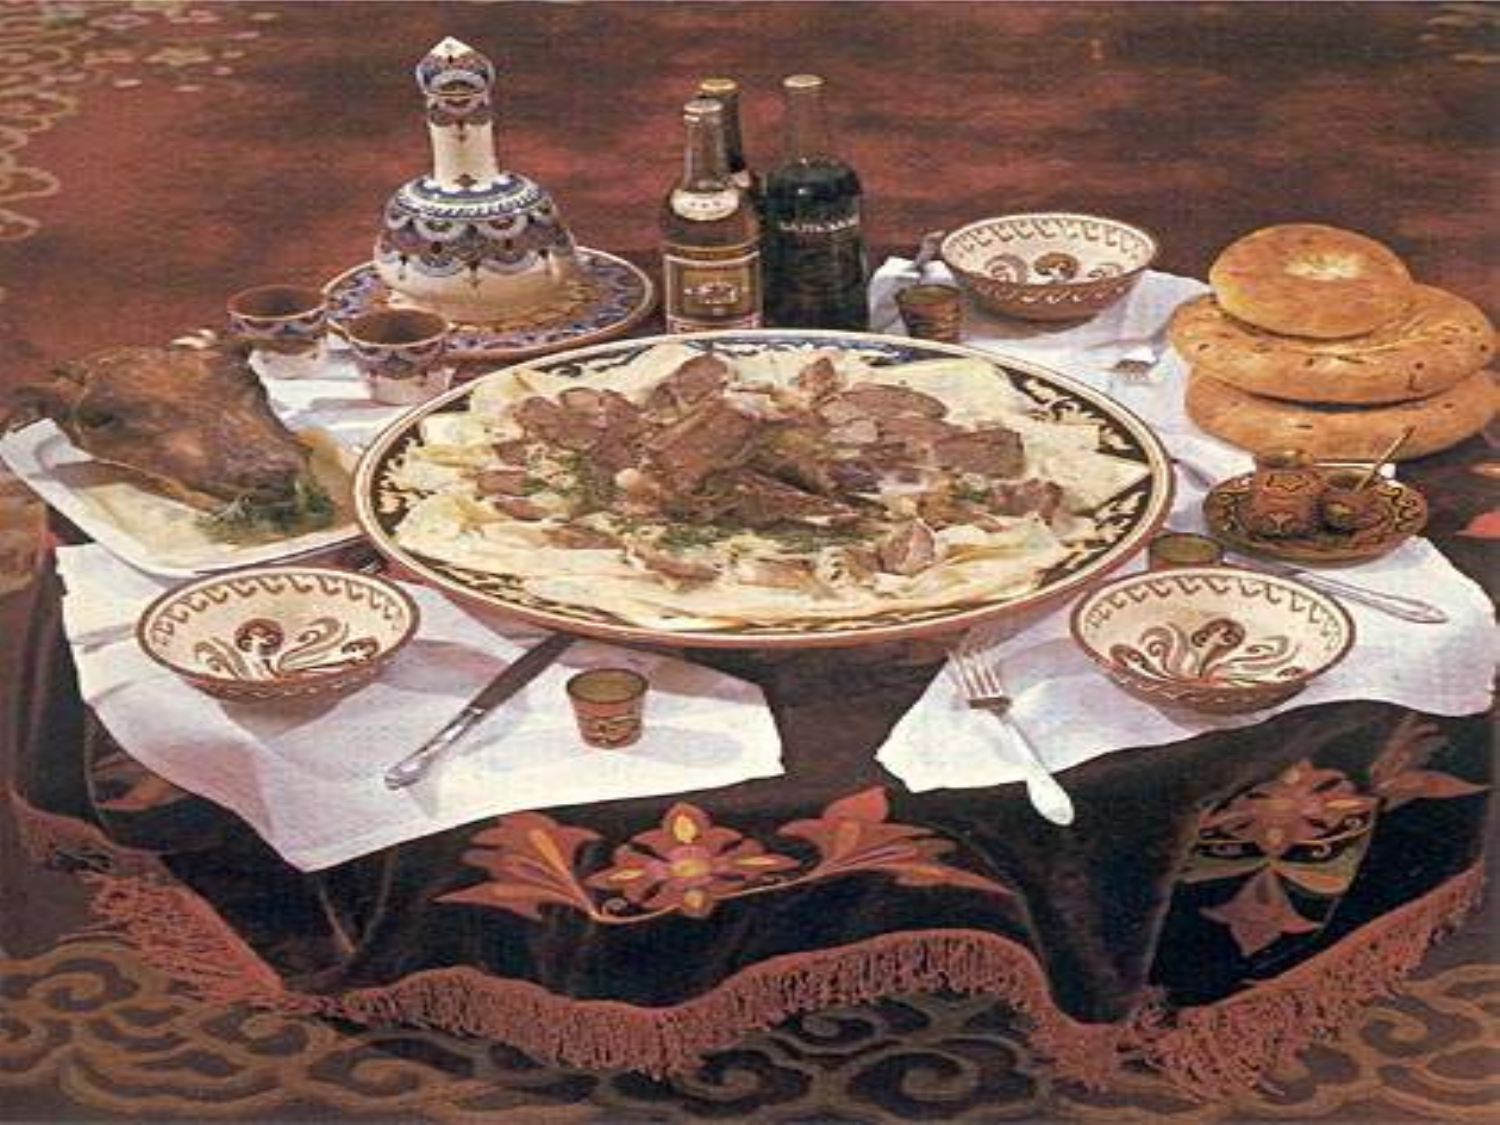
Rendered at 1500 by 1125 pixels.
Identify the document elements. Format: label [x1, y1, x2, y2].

list [0, 0, 1500, 1125]
